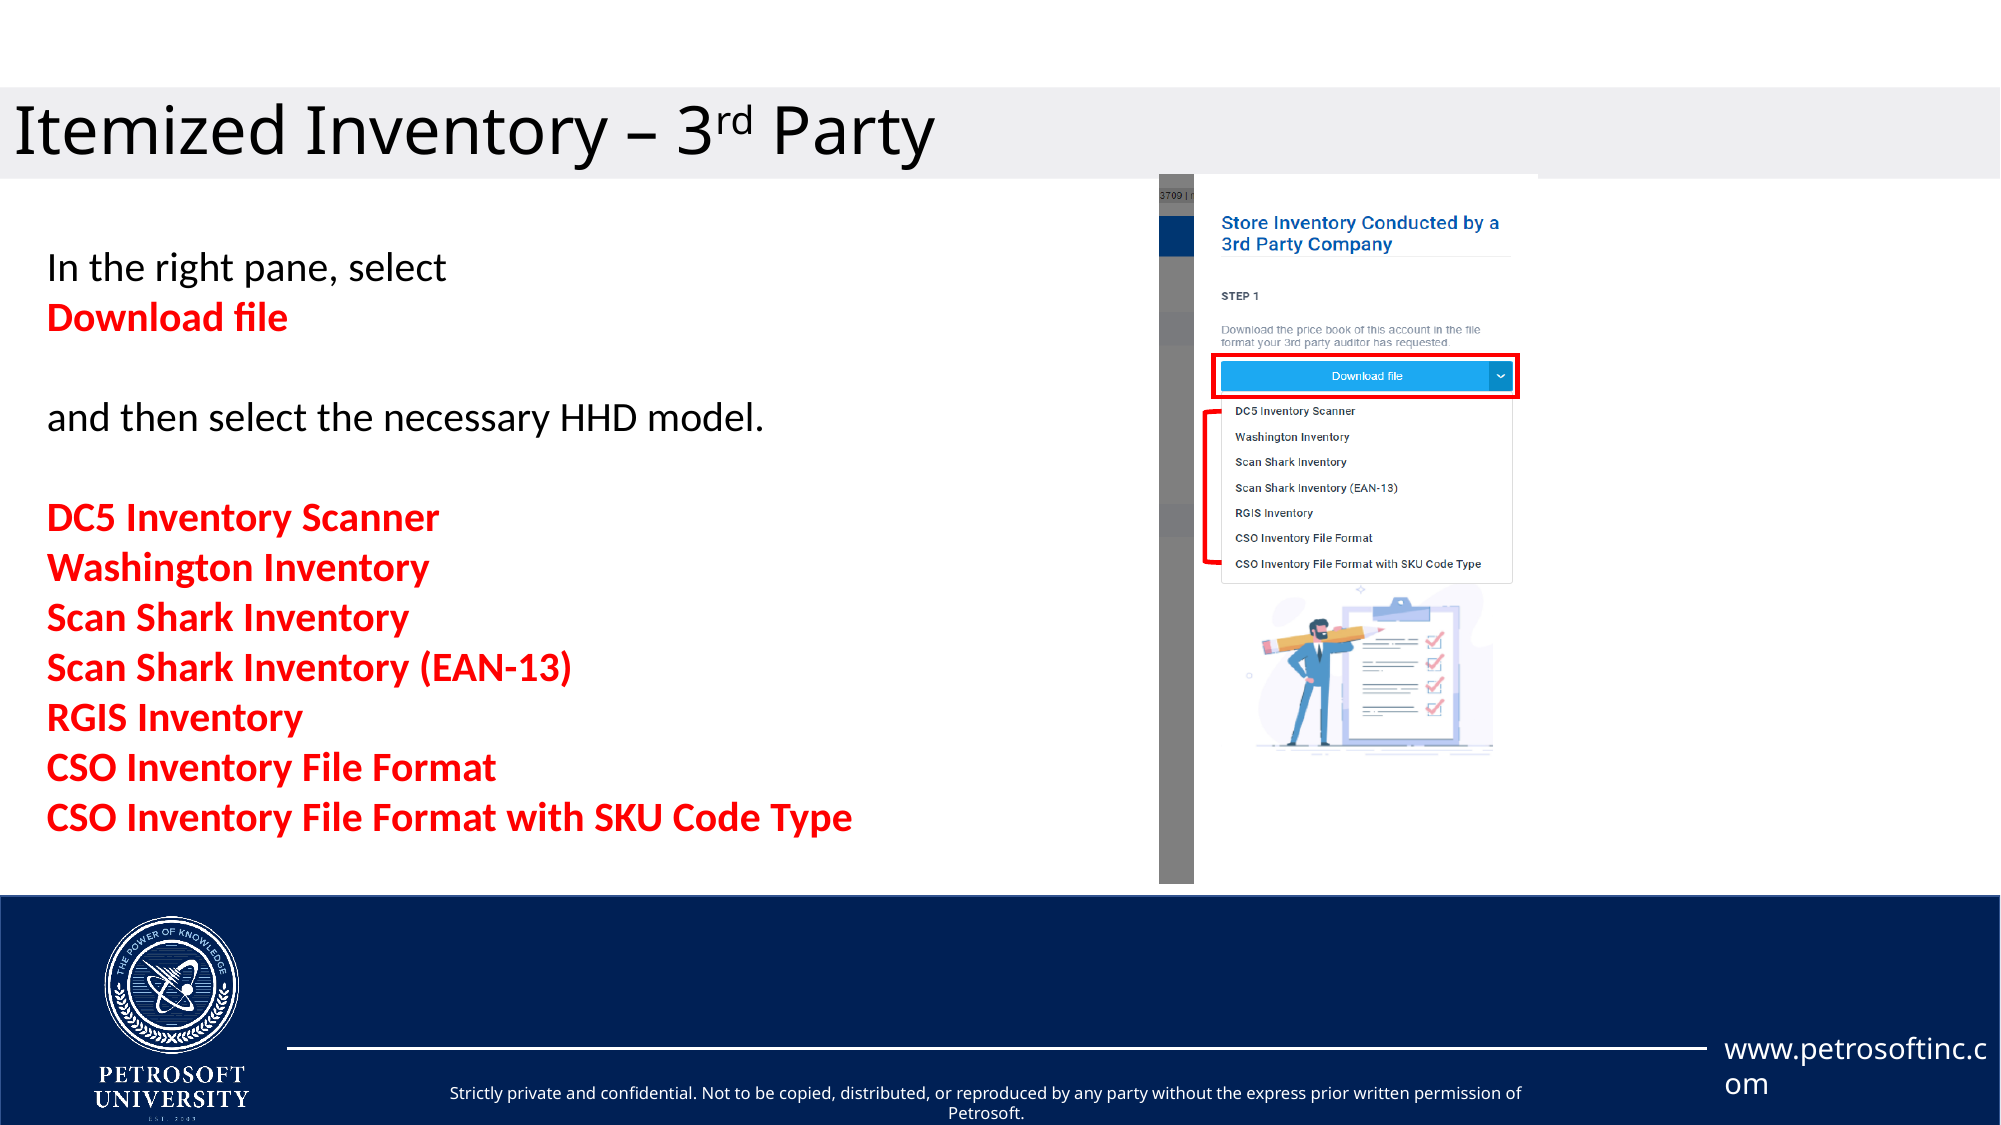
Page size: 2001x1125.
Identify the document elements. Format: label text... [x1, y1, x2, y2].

picture [94, 916, 249, 1121]
text_box In the right pane, select Download file and then select the necessary HHD model. DC5 Inventory Scanner Washington Inventory Scan Shark Inventory Scan Shark Inventory (EAN-13) RGIS Inventory CSO Inventory File Format CSO Inventory File Format with SKU Code Type [32, 232, 1051, 893]
title Itemized Inventory – 3rd Party [0, 89, 1863, 175]
picture [1159, 174, 1538, 885]
